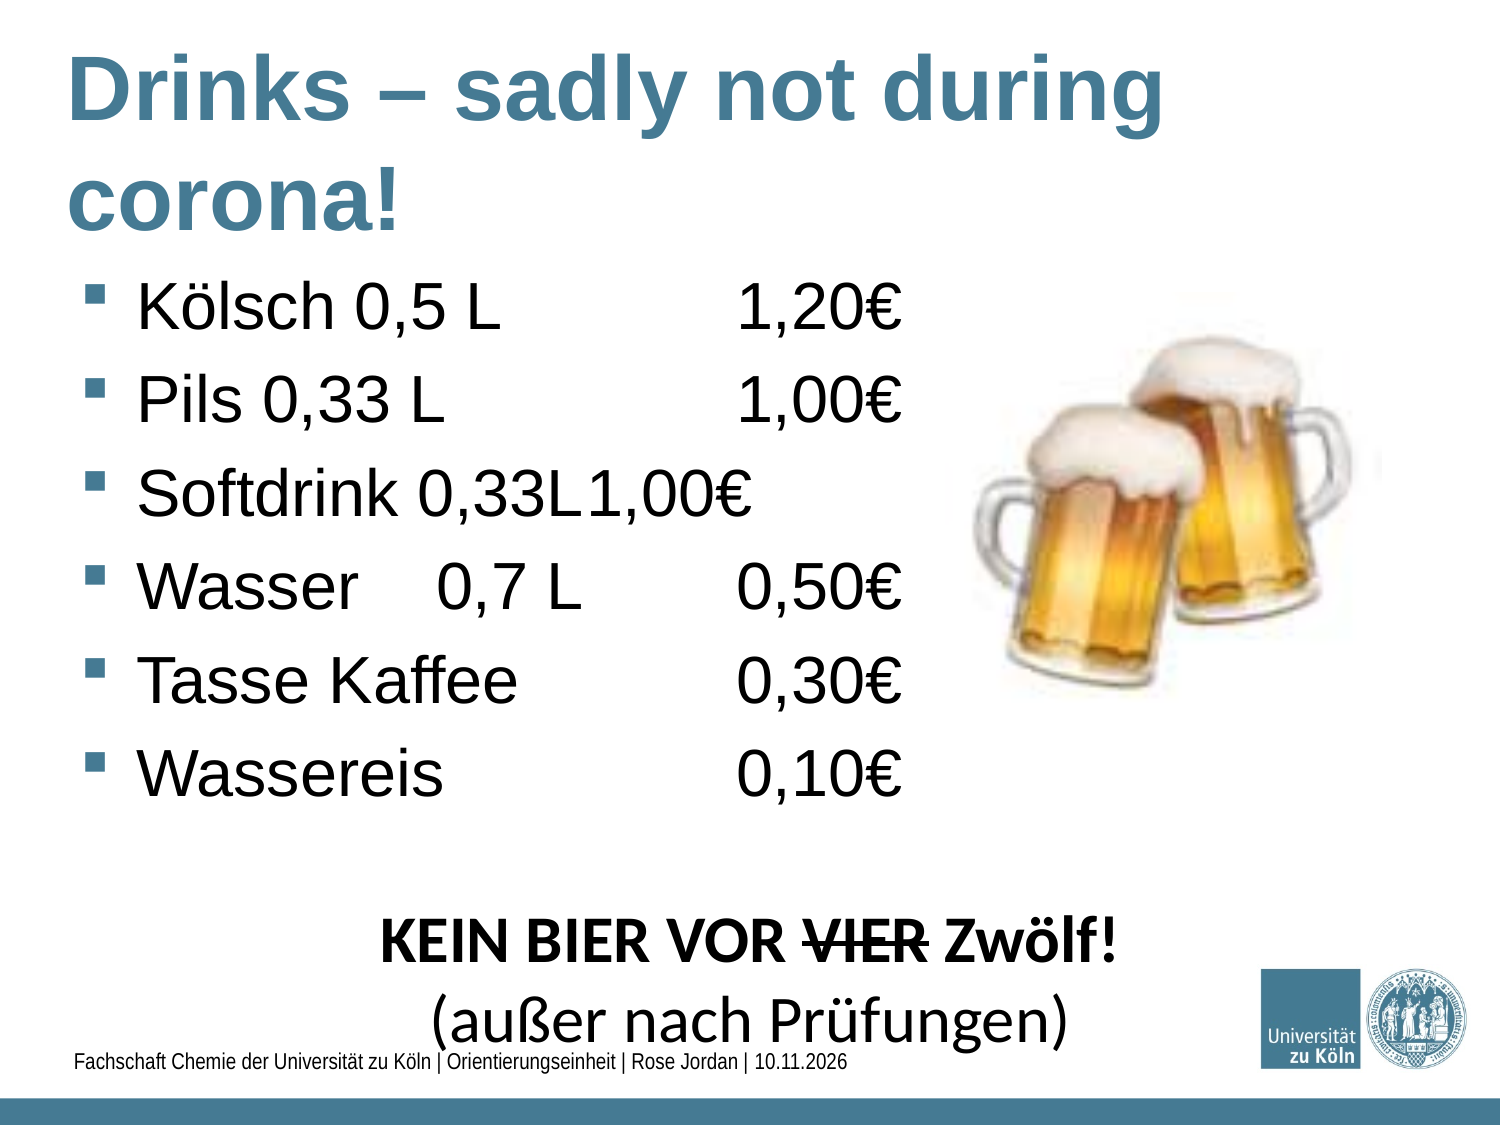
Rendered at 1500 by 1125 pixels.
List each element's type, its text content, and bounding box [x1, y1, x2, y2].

text_box Drinks – sadly not during corona! [52, 21, 1500, 257]
picture [945, 291, 1382, 729]
text_box Kölsch 0,5 L 1,20€ Pils 0,33 L 1,00€ Softdrink 0,33L 1,00€ Wasser 0,7 L 0,50€ Tasse Kaffee 0,30€ Wassereis 0,10€ [64, 255, 1341, 953]
picture [1257, 964, 1471, 1073]
text_box KEIN BIER VOR VIER Zwölf! (außer nach Prüfungen) [83, 888, 1417, 1063]
